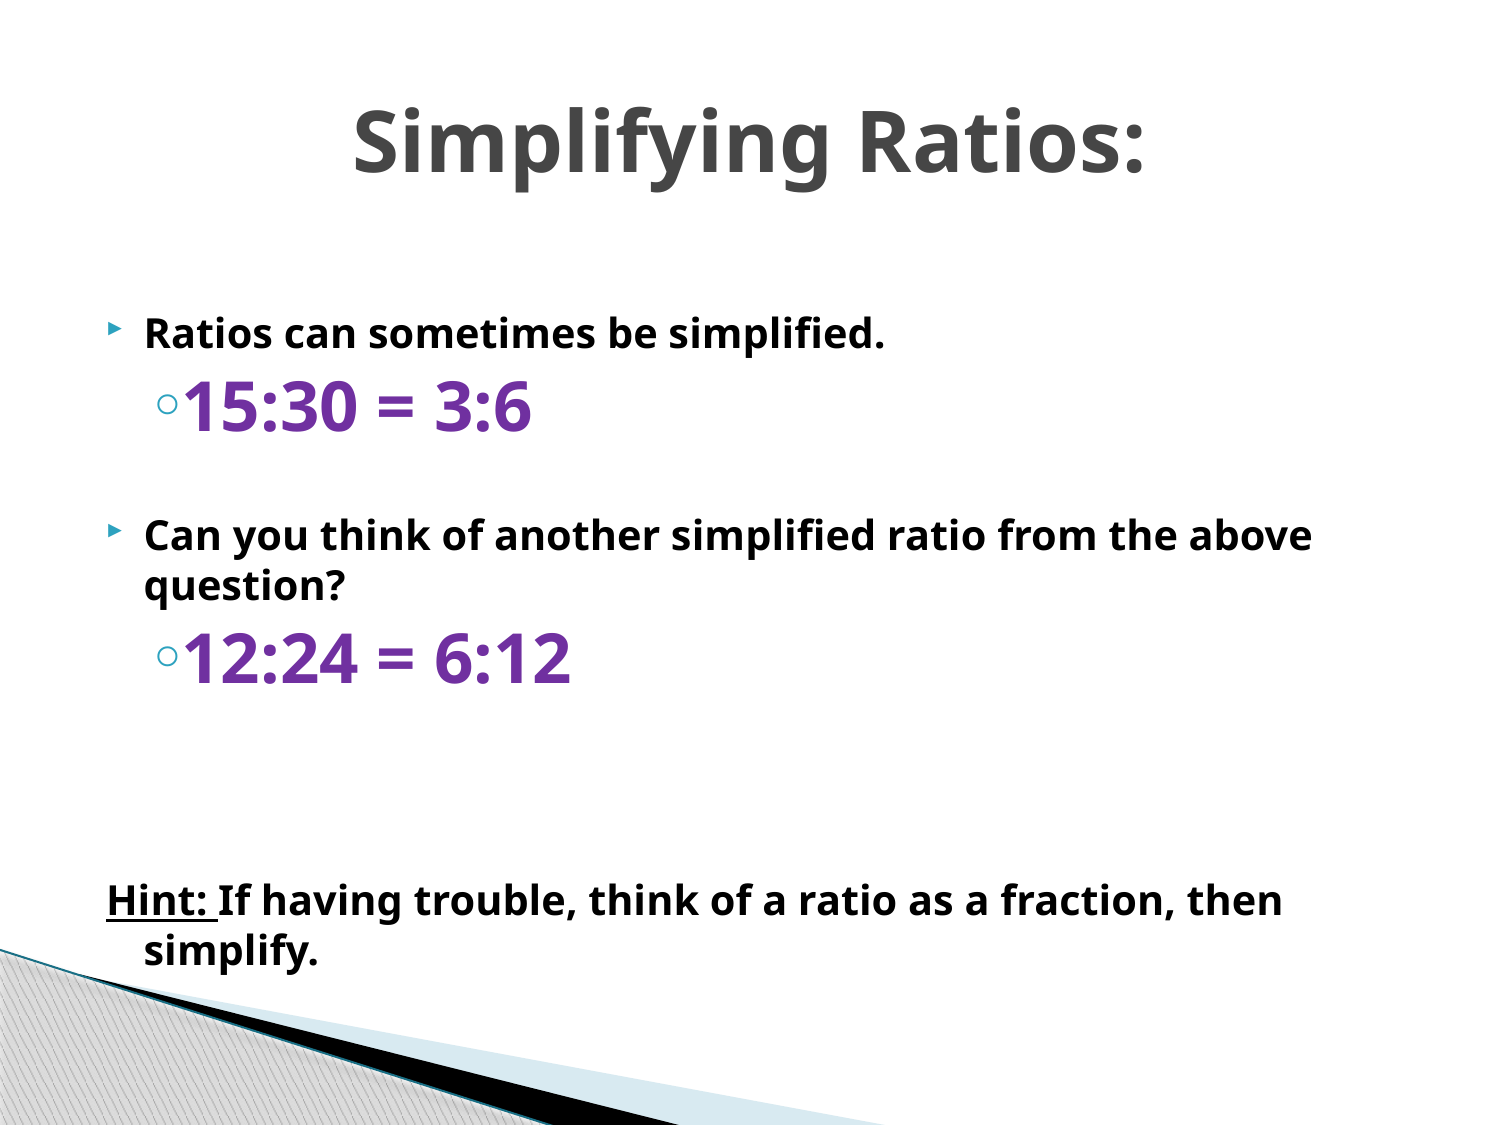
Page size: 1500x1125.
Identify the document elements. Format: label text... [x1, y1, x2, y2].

list Ratios can sometimes be simplified. 15:30 = 3:6 Can you think of another simplified ratio from the above question? 12:24 = 6:12 Hint: If having trouble, think of a ratio as a fraction, then simplify. [75, 243, 1425, 986]
title Simplifying Ratios: [75, 45, 1425, 233]
